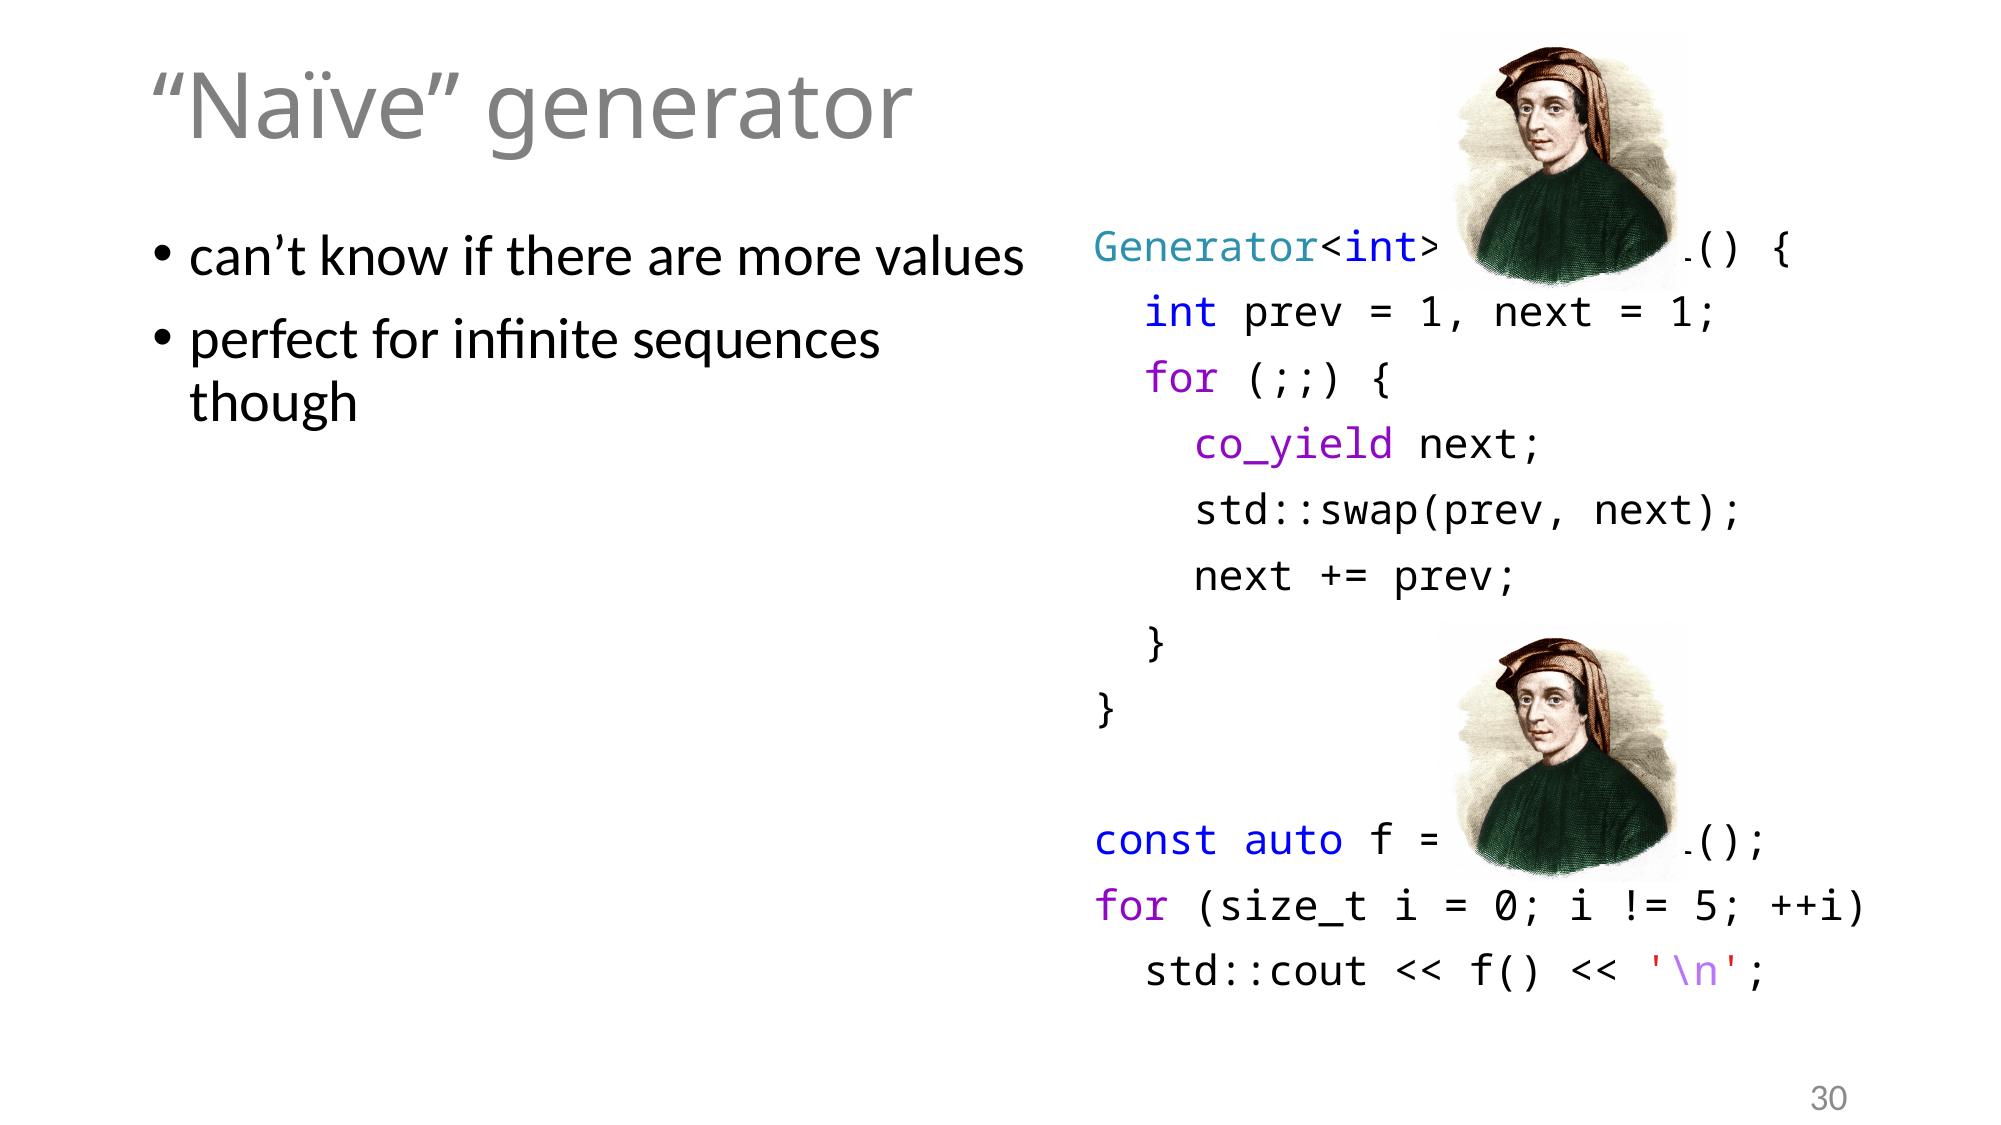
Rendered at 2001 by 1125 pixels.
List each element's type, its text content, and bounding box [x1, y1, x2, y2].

picture [1436, 30, 1686, 291]
picture [1436, 621, 1686, 882]
list can’t know if there are more values perfect for infinite sequences though [137, 217, 1059, 1066]
slide_number 30 [1412, 1065, 1863, 1125]
title “Naïve” generator [137, 0, 1863, 218]
list Generator<int> fibonacci() { int prev = 1, next = 1; for (;;) { co_yield next; std::swap(prev, next); next += prev; } } const auto f = fibonacci(); for (size_t i = 0; i != 5; ++i) std::cout << f() << '\n'; [1078, 217, 2000, 1066]
